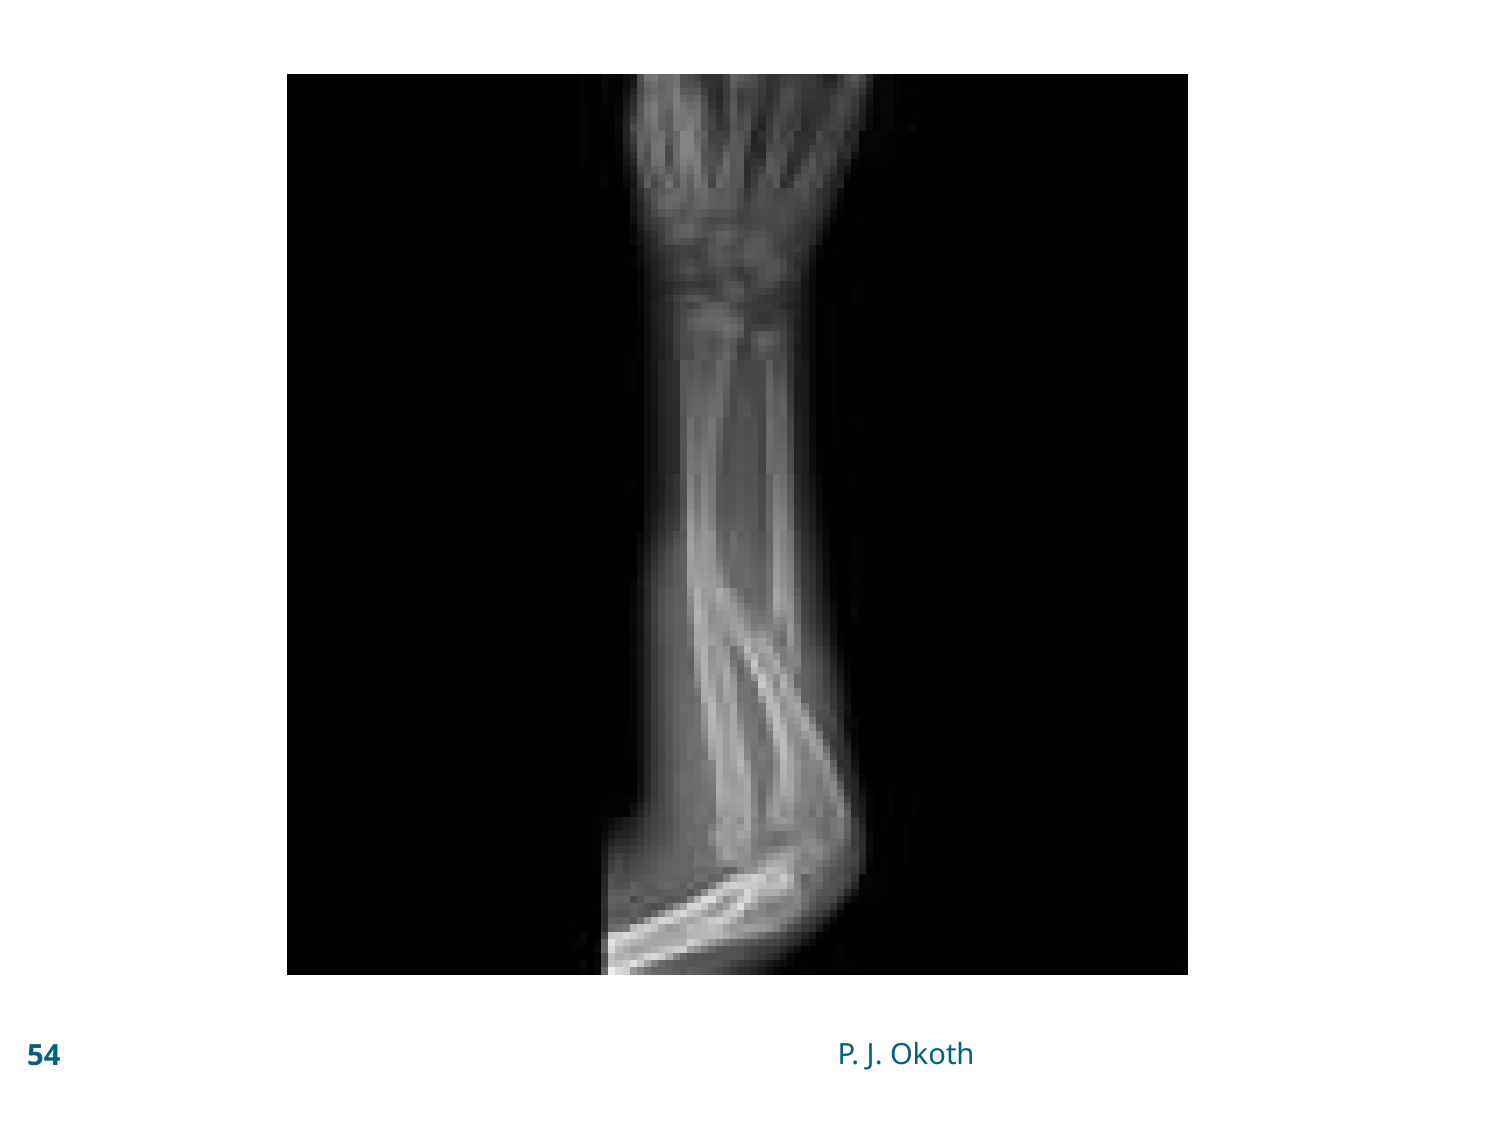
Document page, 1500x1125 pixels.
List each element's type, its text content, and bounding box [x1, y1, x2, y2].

picture [287, 74, 1188, 976]
footer P. J. Okoth [99, 1024, 990, 1085]
slide_number 54 [0, 1025, 88, 1088]
